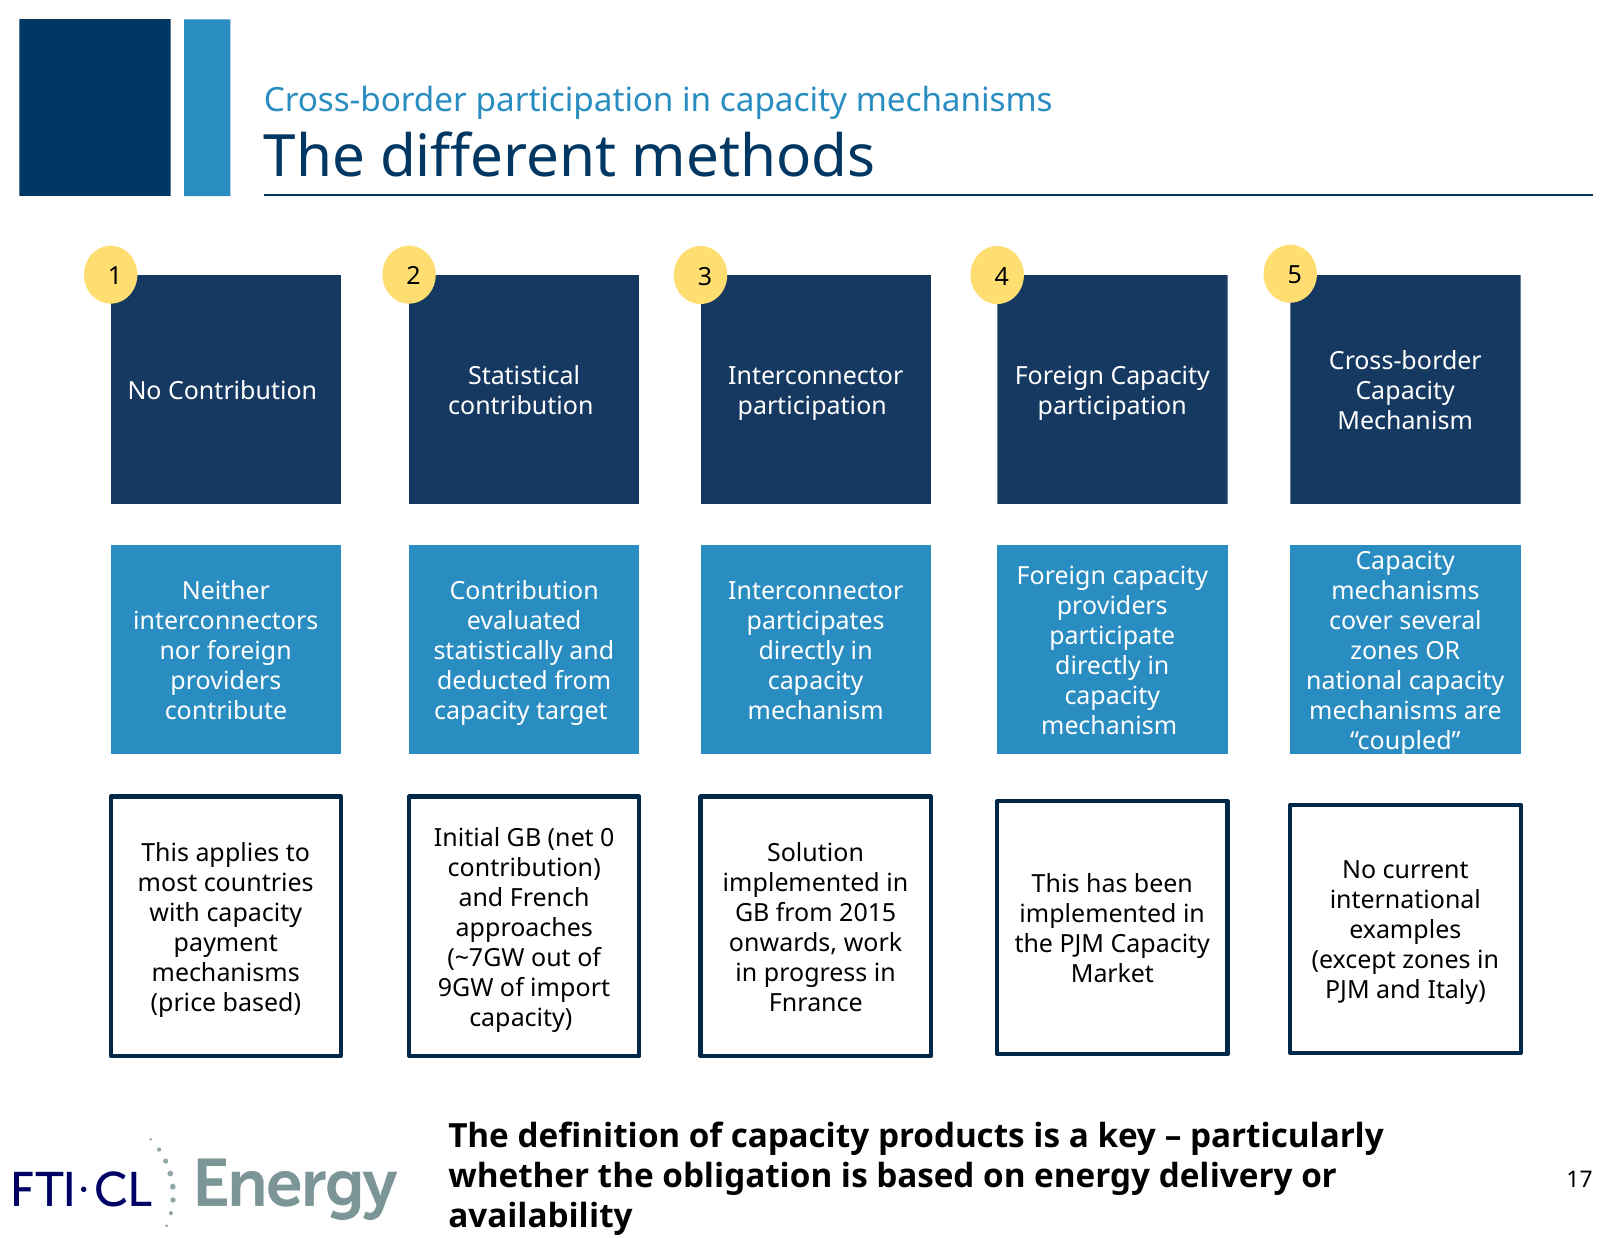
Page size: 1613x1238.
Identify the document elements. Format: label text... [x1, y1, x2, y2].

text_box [110, 544, 342, 755]
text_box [1290, 274, 1521, 504]
text_box The definition of capacity products is a key – particularly whether the obligation is based on energy delivery or availability [433, 1107, 1521, 1238]
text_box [408, 274, 640, 505]
text_box Initial GB (net 0 contribution) and French approaches (~7GW out of 9GW of import capacity) [407, 794, 641, 1058]
text_box 3 [673, 246, 728, 304]
slide_number 17 [1530, 1161, 1594, 1202]
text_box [1290, 544, 1521, 755]
text_box No current international examples (except zones in PJM and Italy) [1288, 803, 1523, 1055]
picture [14, 1138, 397, 1227]
text_box 2 [382, 245, 436, 303]
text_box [996, 544, 1228, 755]
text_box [996, 274, 1228, 505]
text_box 5 [1263, 244, 1317, 302]
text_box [700, 274, 932, 504]
text_box This has been implemented in the PJM Capacity Market [995, 799, 1230, 1056]
text_box Solution implemented in GB from 2015 onwards, work in progress in Fnrance [698, 794, 933, 1058]
text_box This applies to most countries with capacity payment mechanisms (price based) [109, 794, 343, 1058]
text_box 1 [83, 245, 138, 303]
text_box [408, 544, 640, 755]
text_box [110, 274, 342, 505]
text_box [700, 544, 932, 755]
title Cross-border participation in capacity mechanisms The different methods [264, 19, 1593, 196]
text_box 4 [970, 246, 1024, 304]
